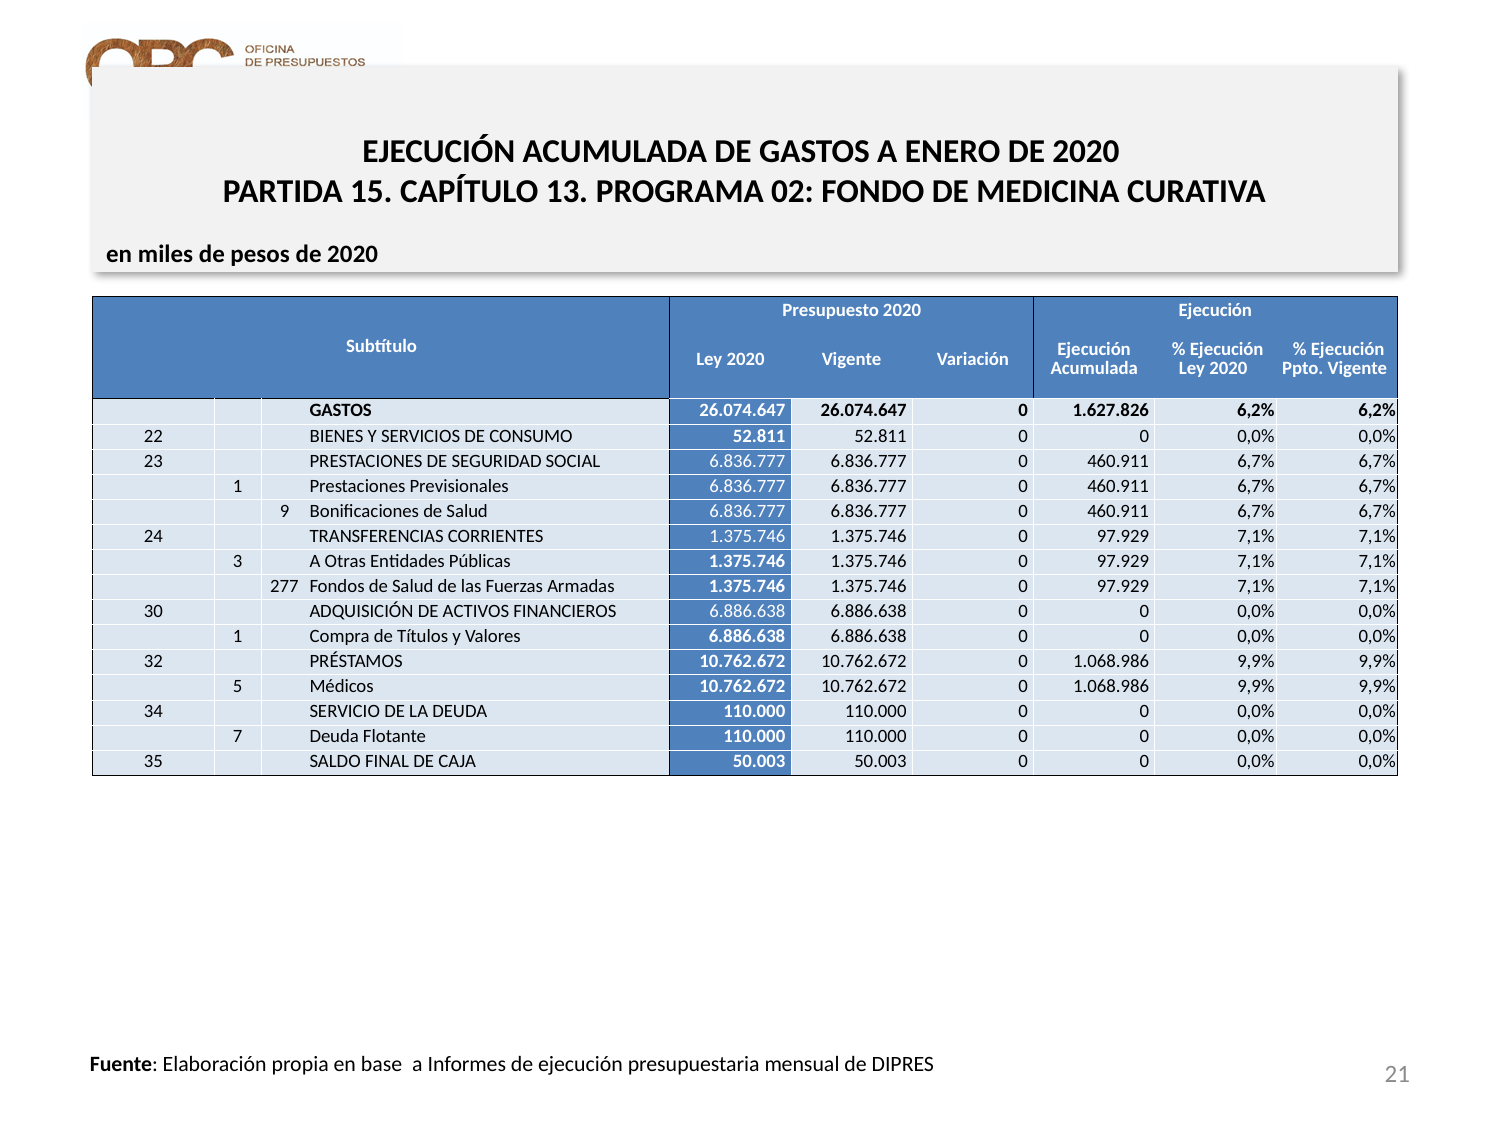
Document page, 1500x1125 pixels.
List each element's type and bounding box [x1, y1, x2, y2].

table_cell [262, 450, 669, 474]
table_cell [913, 701, 1033, 725]
table_cell [670, 600, 791, 624]
table_cell [262, 475, 669, 499]
table_cell [1277, 751, 1397, 775]
table_cell [913, 675, 1033, 700]
table_cell [262, 425, 669, 449]
table_cell [93, 726, 214, 750]
table_cell [1277, 399, 1397, 424]
table_cell [1155, 550, 1276, 574]
table_cell [262, 726, 669, 750]
text_box [91, 230, 1398, 284]
table_cell [93, 450, 214, 474]
picture [82, 22, 403, 118]
table_cell [1155, 701, 1276, 725]
table_cell [1277, 701, 1397, 725]
table_cell [913, 726, 1033, 750]
table_cell [670, 625, 791, 649]
table_cell [792, 575, 912, 599]
table_header [670, 297, 1033, 321]
table_cell [93, 675, 214, 700]
table_cell [1034, 450, 1154, 474]
table_cell [215, 675, 261, 700]
table_cell [1277, 525, 1397, 549]
table_cell [913, 475, 1033, 499]
table_cell [93, 525, 214, 549]
table_cell [215, 726, 261, 750]
table_cell [913, 625, 1033, 649]
table_cell [913, 450, 1033, 474]
table_cell [1155, 475, 1276, 499]
table_cell [670, 399, 791, 424]
table_cell [792, 625, 912, 649]
table_cell [913, 575, 1033, 599]
table_cell [1034, 399, 1154, 424]
table_cell [262, 525, 669, 549]
table_cell [1034, 475, 1154, 499]
table_cell [913, 525, 1033, 549]
table_cell [792, 525, 912, 549]
table_cell [262, 600, 669, 624]
table_cell [215, 751, 261, 775]
table_cell [792, 650, 912, 674]
table_cell [1034, 550, 1154, 574]
table_cell [1155, 726, 1276, 750]
table_cell [1277, 475, 1397, 499]
table_cell [215, 625, 261, 649]
table_cell [1155, 625, 1276, 649]
table_header [1034, 297, 1397, 321]
table_cell [215, 450, 261, 474]
table_cell [1277, 500, 1397, 524]
table_cell [792, 550, 912, 574]
table_cell [670, 575, 791, 599]
table_cell [93, 575, 214, 599]
table_cell [792, 751, 912, 775]
table_cell [913, 650, 1033, 674]
table_cell [1034, 575, 1154, 599]
table_cell [1155, 600, 1276, 624]
table_cell [670, 425, 791, 449]
table_cell [93, 625, 214, 649]
table_cell [1034, 600, 1154, 624]
table_cell [1034, 625, 1154, 649]
table_cell [215, 399, 261, 424]
table_cell [913, 600, 1033, 624]
table_cell [262, 751, 669, 775]
table_cell [1277, 625, 1397, 649]
table_cell [262, 625, 669, 649]
table_cell [792, 726, 912, 750]
table_cell [262, 550, 669, 574]
table_cell [792, 500, 912, 524]
table_cell [215, 550, 261, 574]
table_cell [792, 425, 912, 449]
table_cell [1277, 600, 1397, 624]
table_cell [792, 399, 912, 424]
table_cell [913, 399, 1033, 424]
table_cell [1034, 425, 1154, 449]
table_header [93, 297, 669, 398]
table_cell [262, 575, 669, 599]
table_cell [93, 475, 214, 499]
table_cell [913, 425, 1033, 449]
title [92, 67, 1398, 230]
table_cell [913, 751, 1033, 775]
table_cell [1277, 726, 1397, 750]
table_cell [670, 701, 791, 725]
table_cell [792, 475, 912, 499]
table_cell [215, 525, 261, 549]
table_cell [792, 675, 912, 700]
table_cell [670, 726, 791, 750]
table_cell [1034, 675, 1154, 700]
table_cell [1034, 650, 1154, 674]
table_cell [215, 701, 261, 725]
table_cell [93, 600, 214, 624]
table_cell [215, 650, 261, 674]
table_cell [215, 425, 261, 449]
table_cell [215, 600, 261, 624]
table_cell [1155, 500, 1276, 524]
table_cell [1034, 751, 1154, 775]
table_cell [215, 575, 261, 599]
table_cell [1034, 321, 1397, 398]
table_cell [670, 500, 791, 524]
table_cell [262, 650, 669, 674]
table_cell [1155, 399, 1276, 424]
table_cell [670, 550, 791, 574]
table_cell [1277, 650, 1397, 674]
table_cell [1277, 675, 1397, 700]
table_cell [93, 399, 214, 424]
table_cell [1155, 751, 1276, 775]
table_cell [670, 525, 791, 549]
table_cell [1034, 726, 1154, 750]
table_cell [670, 751, 791, 775]
table_cell [670, 450, 791, 474]
table_cell [1155, 425, 1276, 449]
slide_number [1074, 1042, 1425, 1103]
table_cell [93, 701, 214, 725]
table_cell [913, 500, 1033, 524]
table_cell [1155, 575, 1276, 599]
table_cell [792, 450, 912, 474]
table_cell [792, 701, 912, 725]
table_cell [262, 675, 669, 700]
table_cell [215, 500, 261, 524]
table_cell [1277, 450, 1397, 474]
table_cell [93, 425, 214, 449]
table_cell [1277, 550, 1397, 574]
table_cell [262, 500, 669, 524]
table_cell [93, 650, 214, 674]
table_cell [670, 650, 791, 674]
table_cell [93, 550, 214, 574]
table_cell [670, 321, 1033, 398]
table_cell [792, 600, 912, 624]
table_cell [1155, 650, 1276, 674]
table_cell [262, 701, 669, 725]
table_cell [1034, 701, 1154, 725]
table_cell [1277, 575, 1397, 599]
table_cell [215, 475, 261, 499]
table_cell [1155, 450, 1276, 474]
table_cell [1277, 425, 1397, 449]
table_cell [670, 675, 791, 700]
table_cell [913, 550, 1033, 574]
table_cell [1155, 675, 1276, 700]
table_cell [93, 500, 214, 524]
table_cell [93, 751, 214, 775]
table_cell [1155, 525, 1276, 549]
table_cell [670, 475, 791, 499]
table_cell [262, 399, 669, 424]
table_cell [1034, 525, 1154, 549]
table_cell [1034, 500, 1154, 524]
